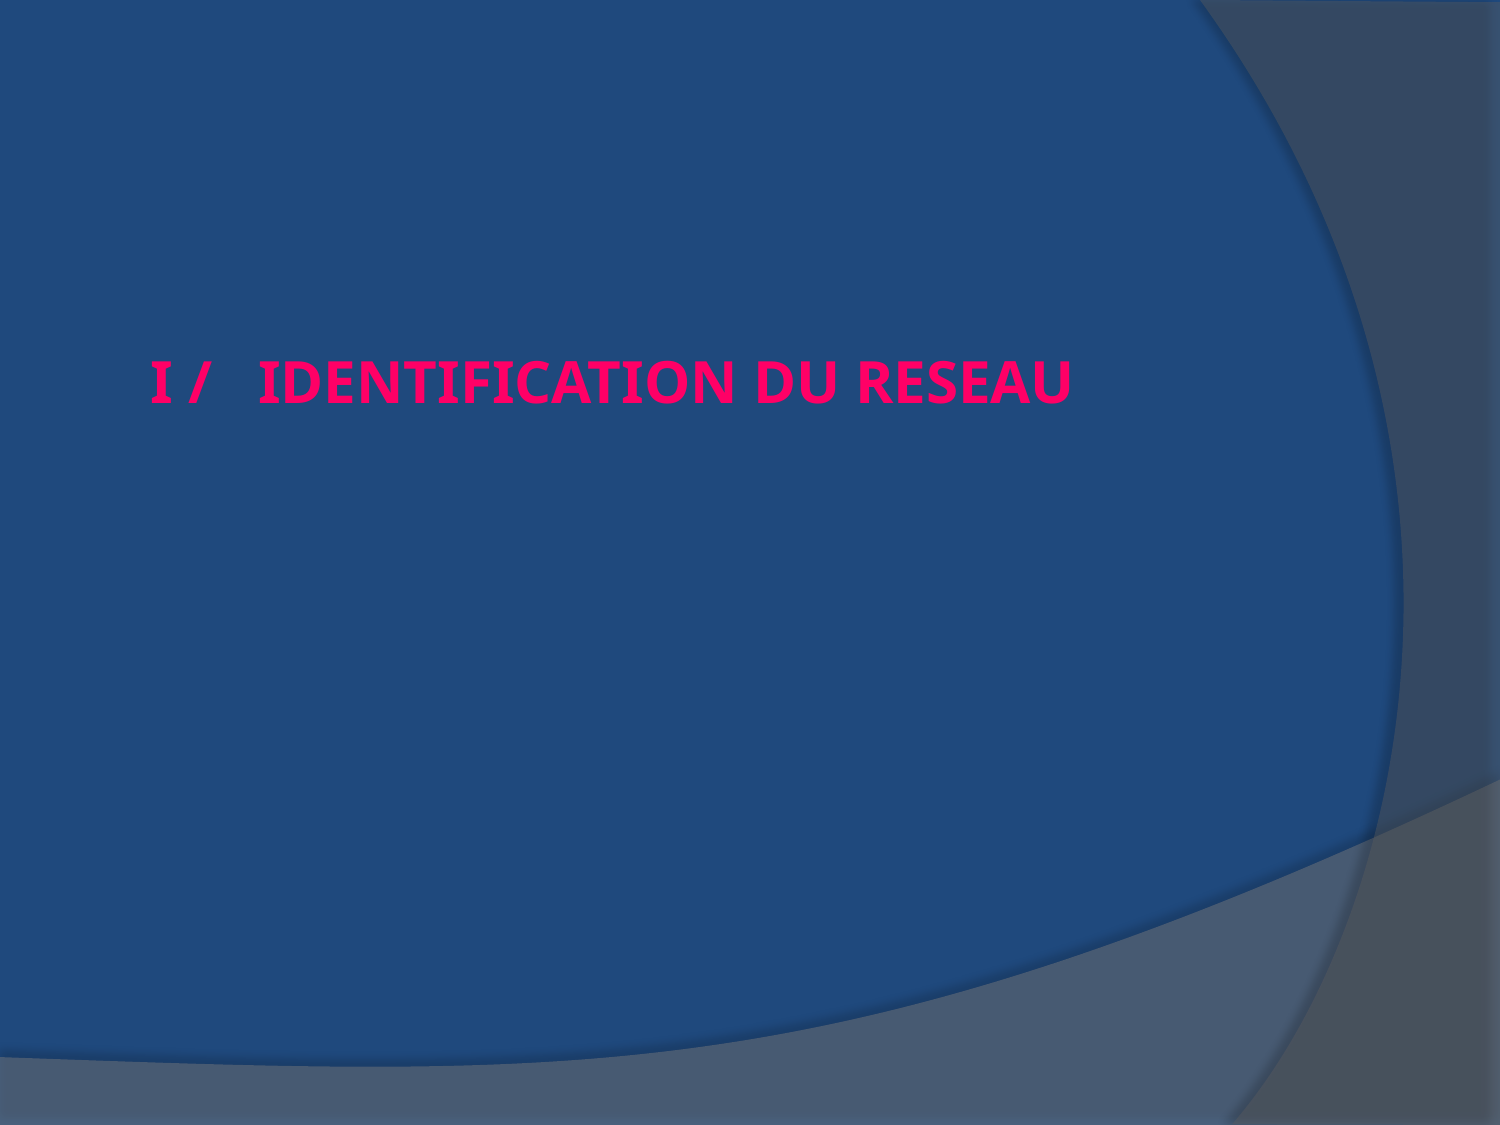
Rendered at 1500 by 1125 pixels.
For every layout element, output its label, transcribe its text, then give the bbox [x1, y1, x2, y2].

text_box I / IDENTIFICATION DU RESEAU [135, 338, 1361, 526]
